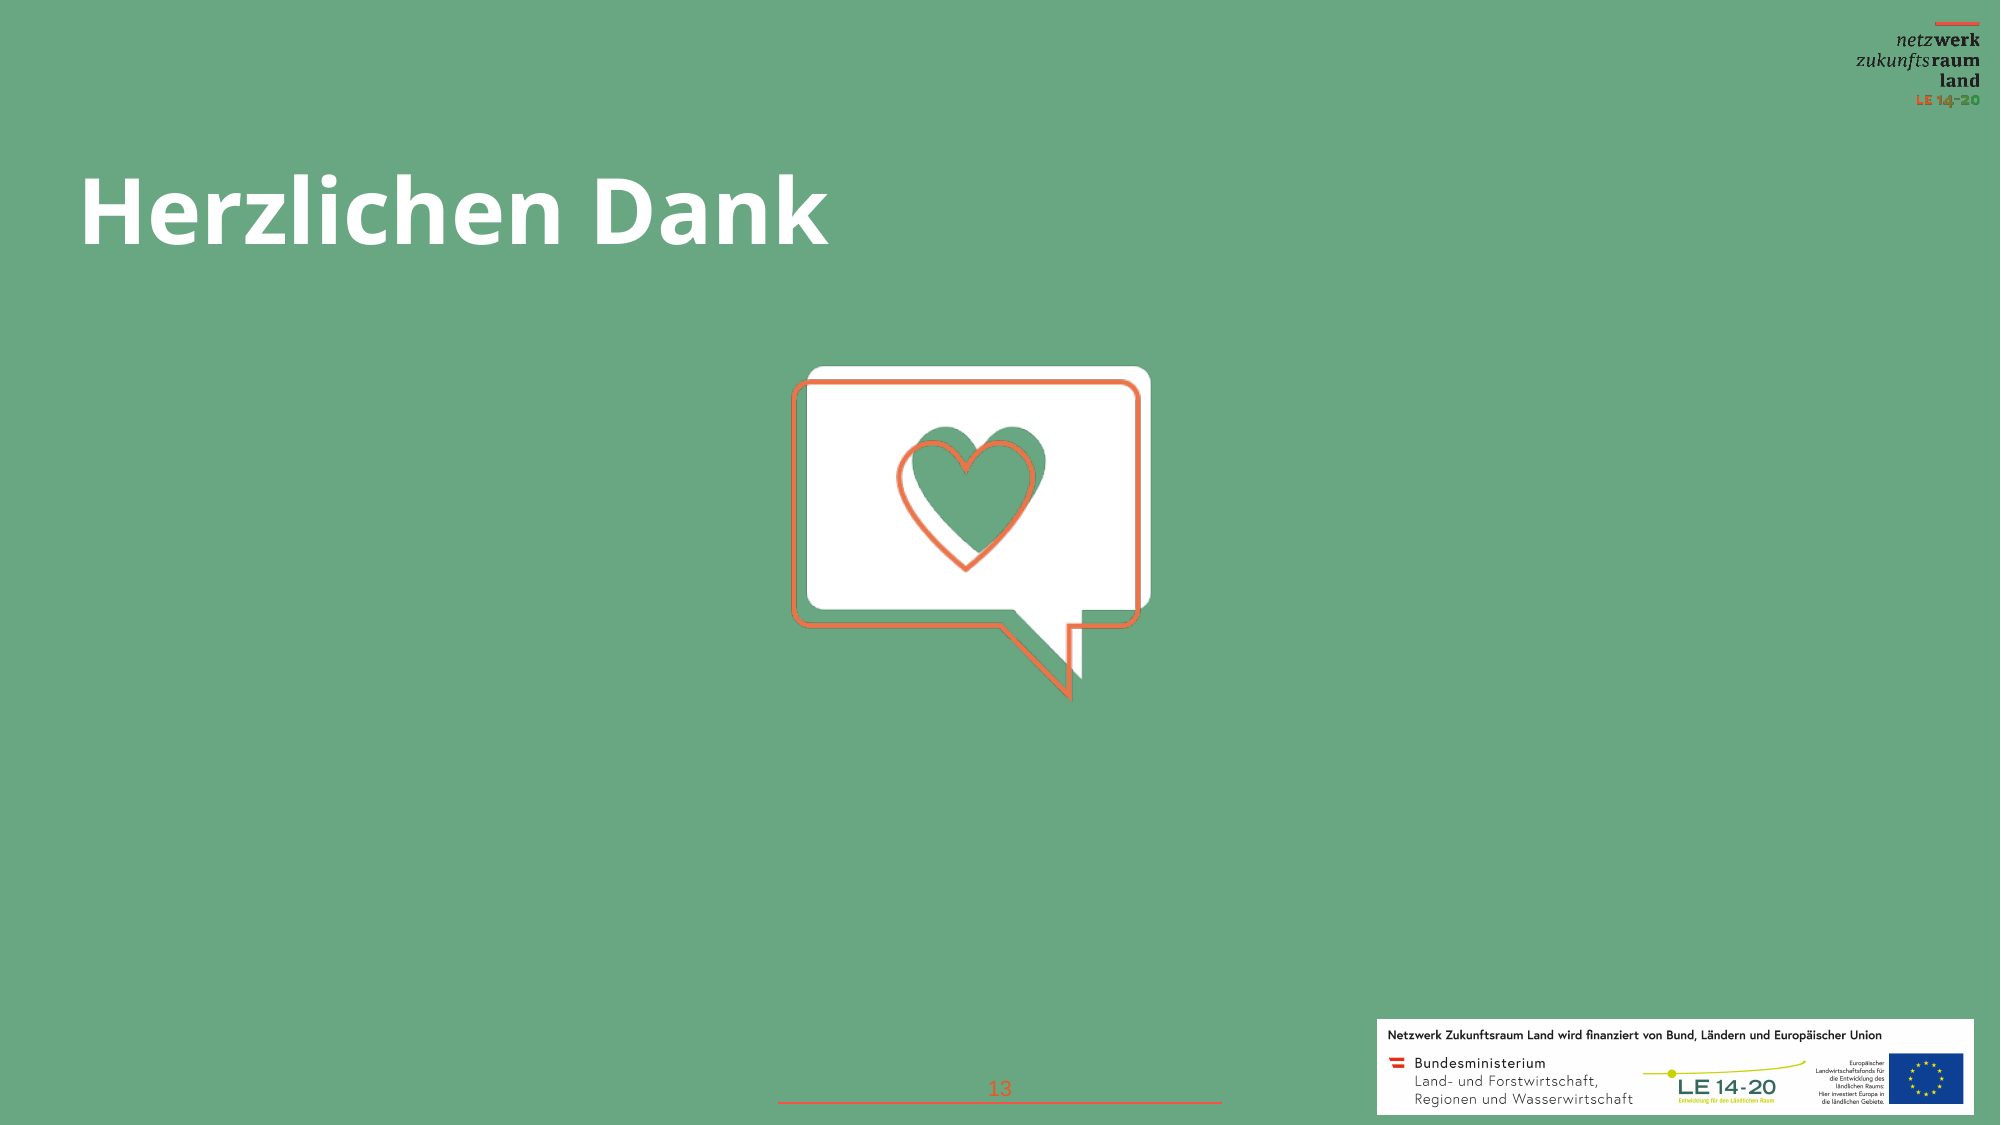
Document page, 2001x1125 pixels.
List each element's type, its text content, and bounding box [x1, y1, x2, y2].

picture [1856, 22, 1980, 108]
picture [722, 280, 1222, 782]
picture [1377, 1019, 1974, 1115]
title Herzlichen Dank [62, 101, 1725, 329]
